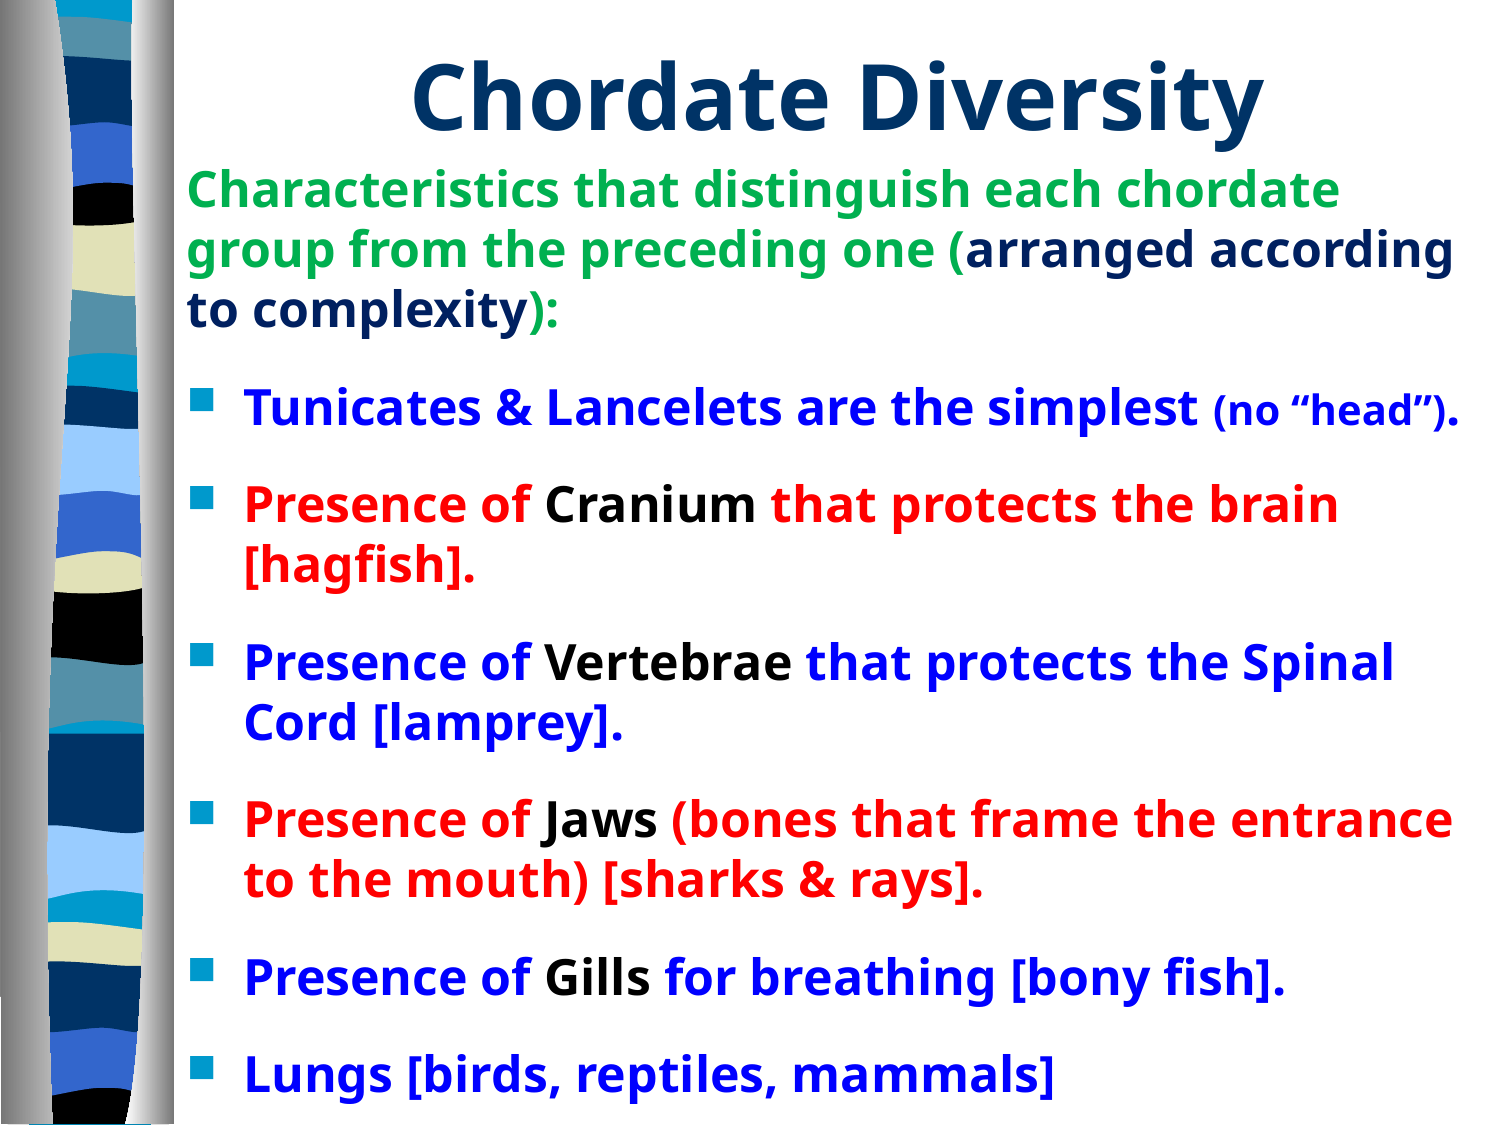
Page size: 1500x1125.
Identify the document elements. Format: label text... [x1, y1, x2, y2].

list Characteristics that distinguish each chordate group from the preceding one (arranged according to complexity): Tunicates & Lancelets are the simplest (no “head”). Presence of Cranium that protects the brain [hagfish]. Presence of Vertebrae that protects the Spinal Cord [lamprey]. Presence of Jaws (bones that frame the entrance to the mouth) [sharks & rays]. Presence of Gills for breathing [bony fish]. Lungs [birds, reptiles, mammals] [162, 149, 1500, 1125]
title Chordate Diversity [200, 50, 1475, 138]
